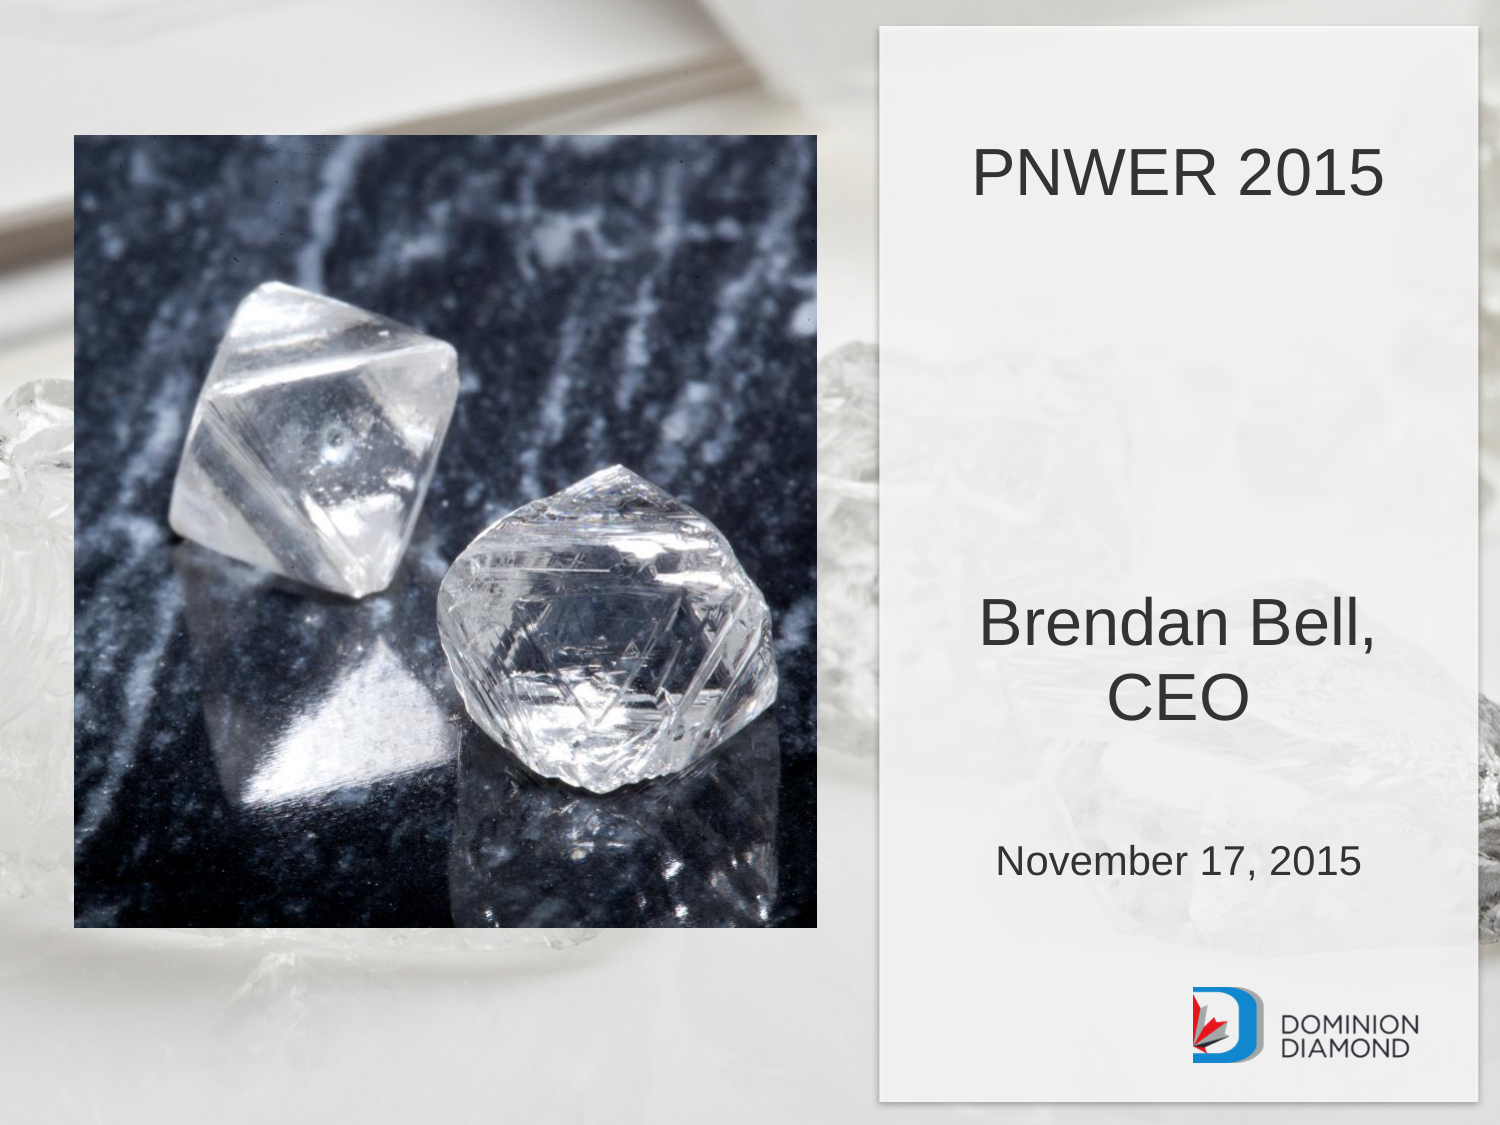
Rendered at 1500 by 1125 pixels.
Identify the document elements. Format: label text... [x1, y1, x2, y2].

title PNWER 2015 Brendan Bell, CEO November 17, 2015 [885, 50, 1473, 928]
picture [0, 0, 1500, 1125]
